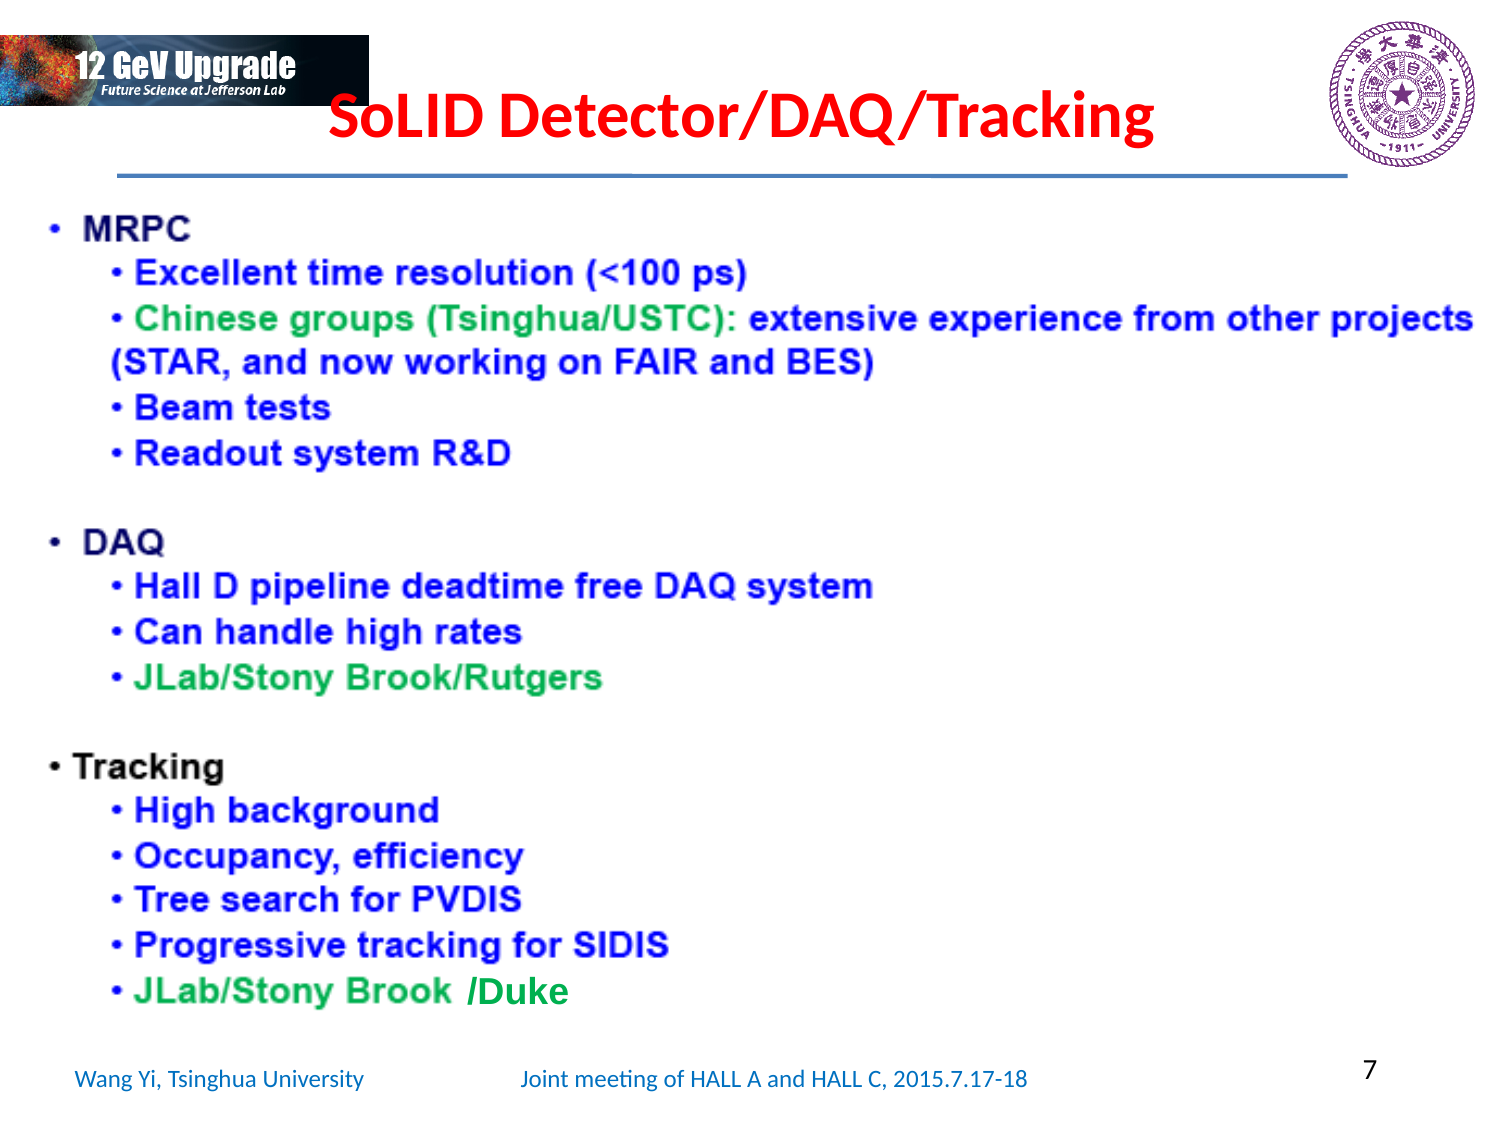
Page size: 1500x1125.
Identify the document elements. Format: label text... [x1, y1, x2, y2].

picture [1325, 18, 1478, 169]
picture [0, 35, 369, 106]
slide_number 7 [1347, 1042, 1425, 1103]
text_box SoLID Detector/DAQ/Tracking [74, 45, 1425, 176]
picture [42, 192, 1500, 1032]
